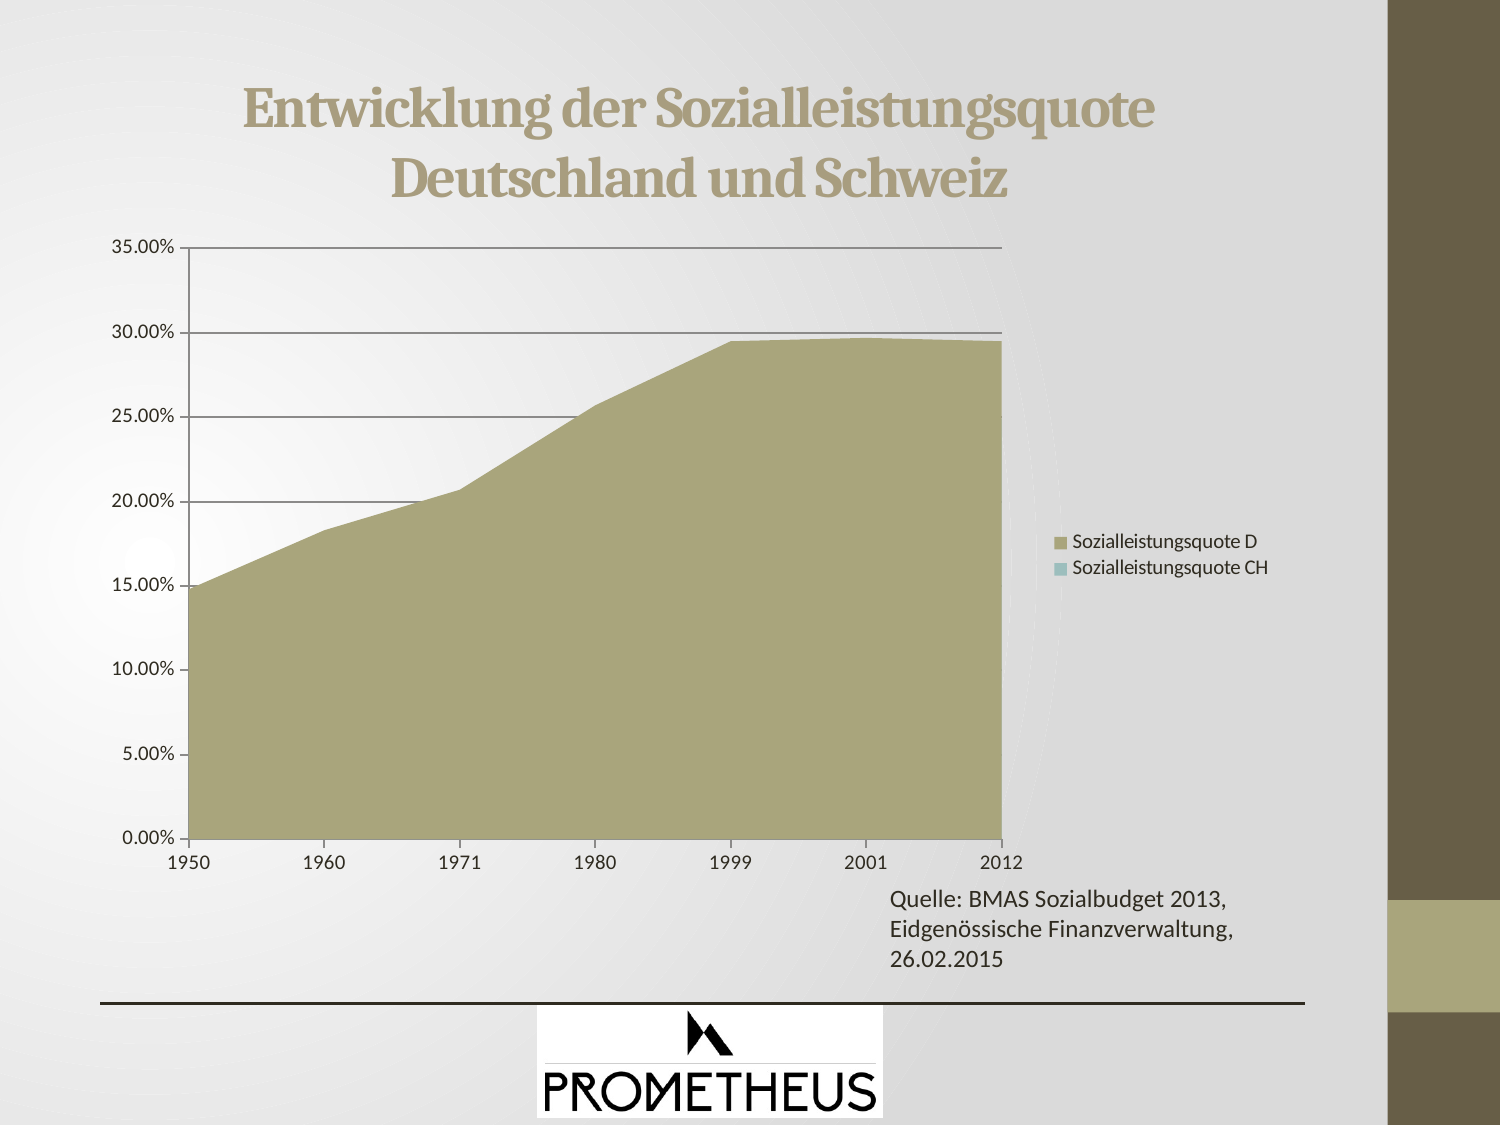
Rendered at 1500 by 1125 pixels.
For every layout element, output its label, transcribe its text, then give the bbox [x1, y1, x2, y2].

picture [537, 1005, 883, 1118]
chart [86, 224, 1288, 888]
title Entwicklung der Sozialleistungsquote Deutschland und Schweiz [75, 45, 1325, 233]
text_box Quelle: BMAS Sozialbudget 2013, Eidgenössische Finanzverwaltung, 26.02.2015 [874, 894, 1250, 980]
